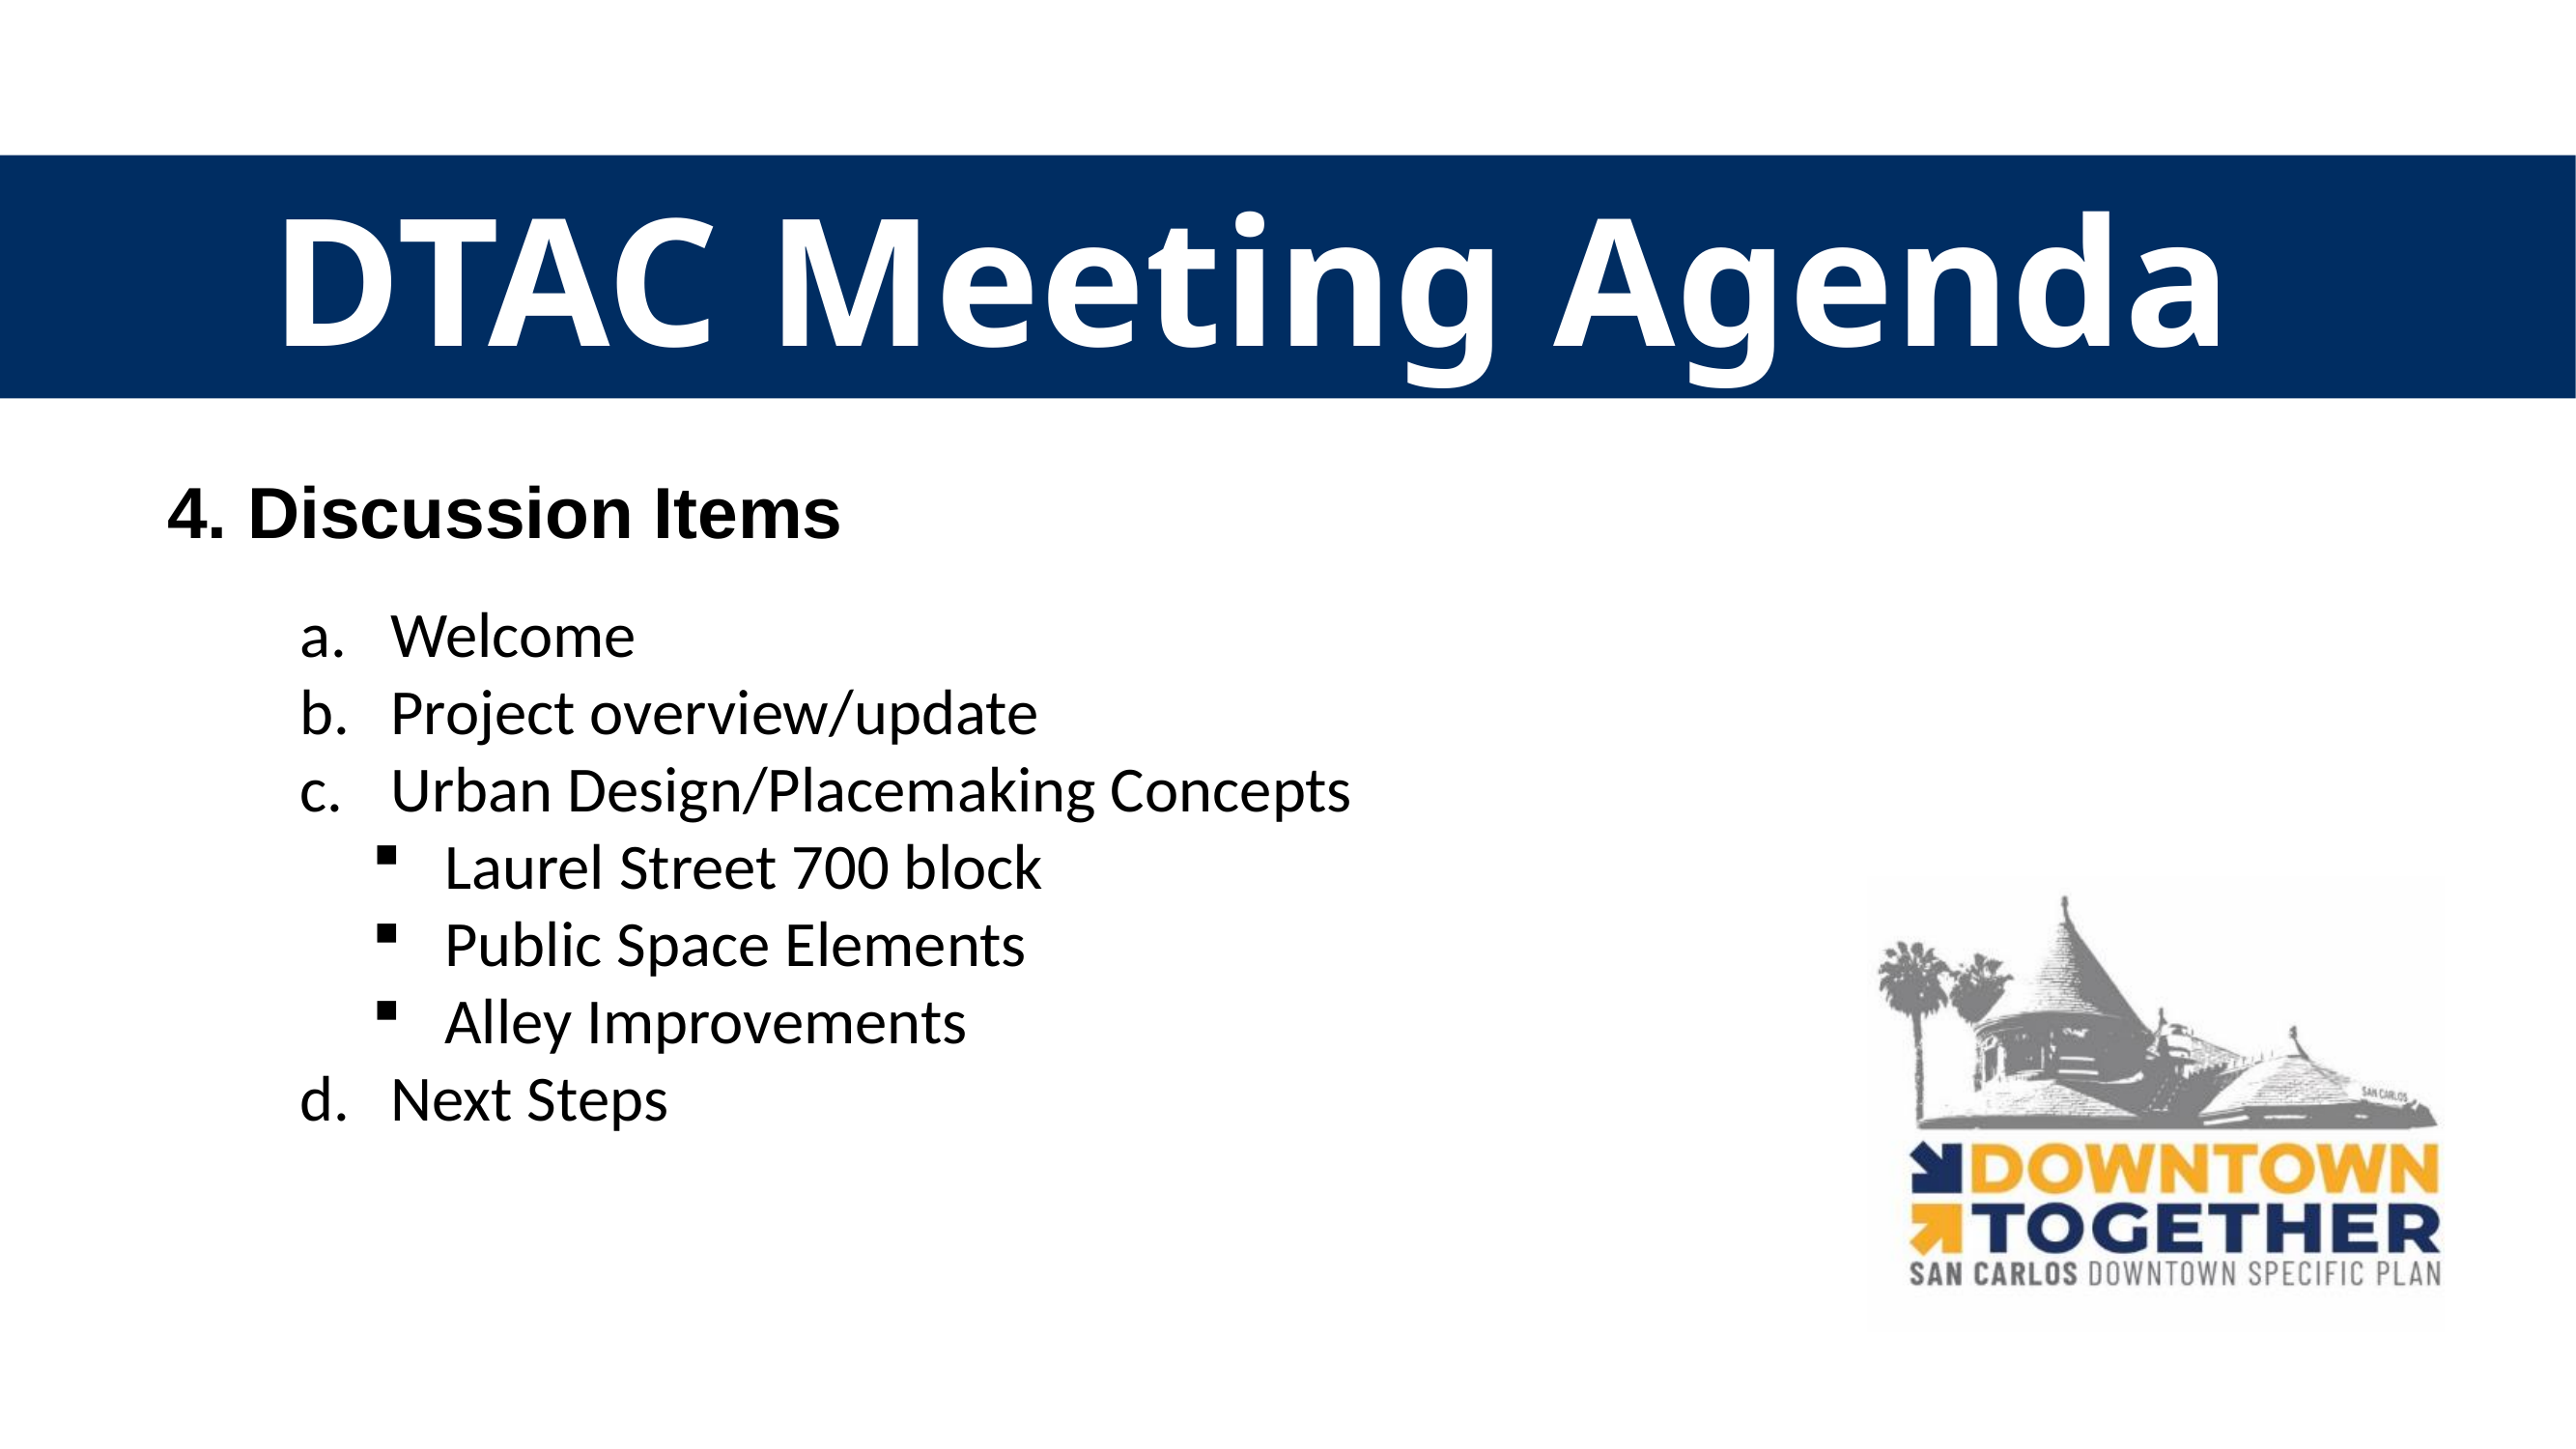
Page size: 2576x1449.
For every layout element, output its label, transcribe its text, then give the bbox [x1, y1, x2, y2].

text_box [0, 155, 2576, 399]
picture [1867, 875, 2445, 1332]
list DTAC Meeting Agenda [80, 169, 2423, 996]
text_box 4. Discussion Items [153, 458, 2472, 778]
text_box Welcome Project overview/update Urban Design/Placemaking Concepts Laurel Street 700 block Public Space Elements Alley Improvements Next Steps [285, 585, 1463, 1142]
